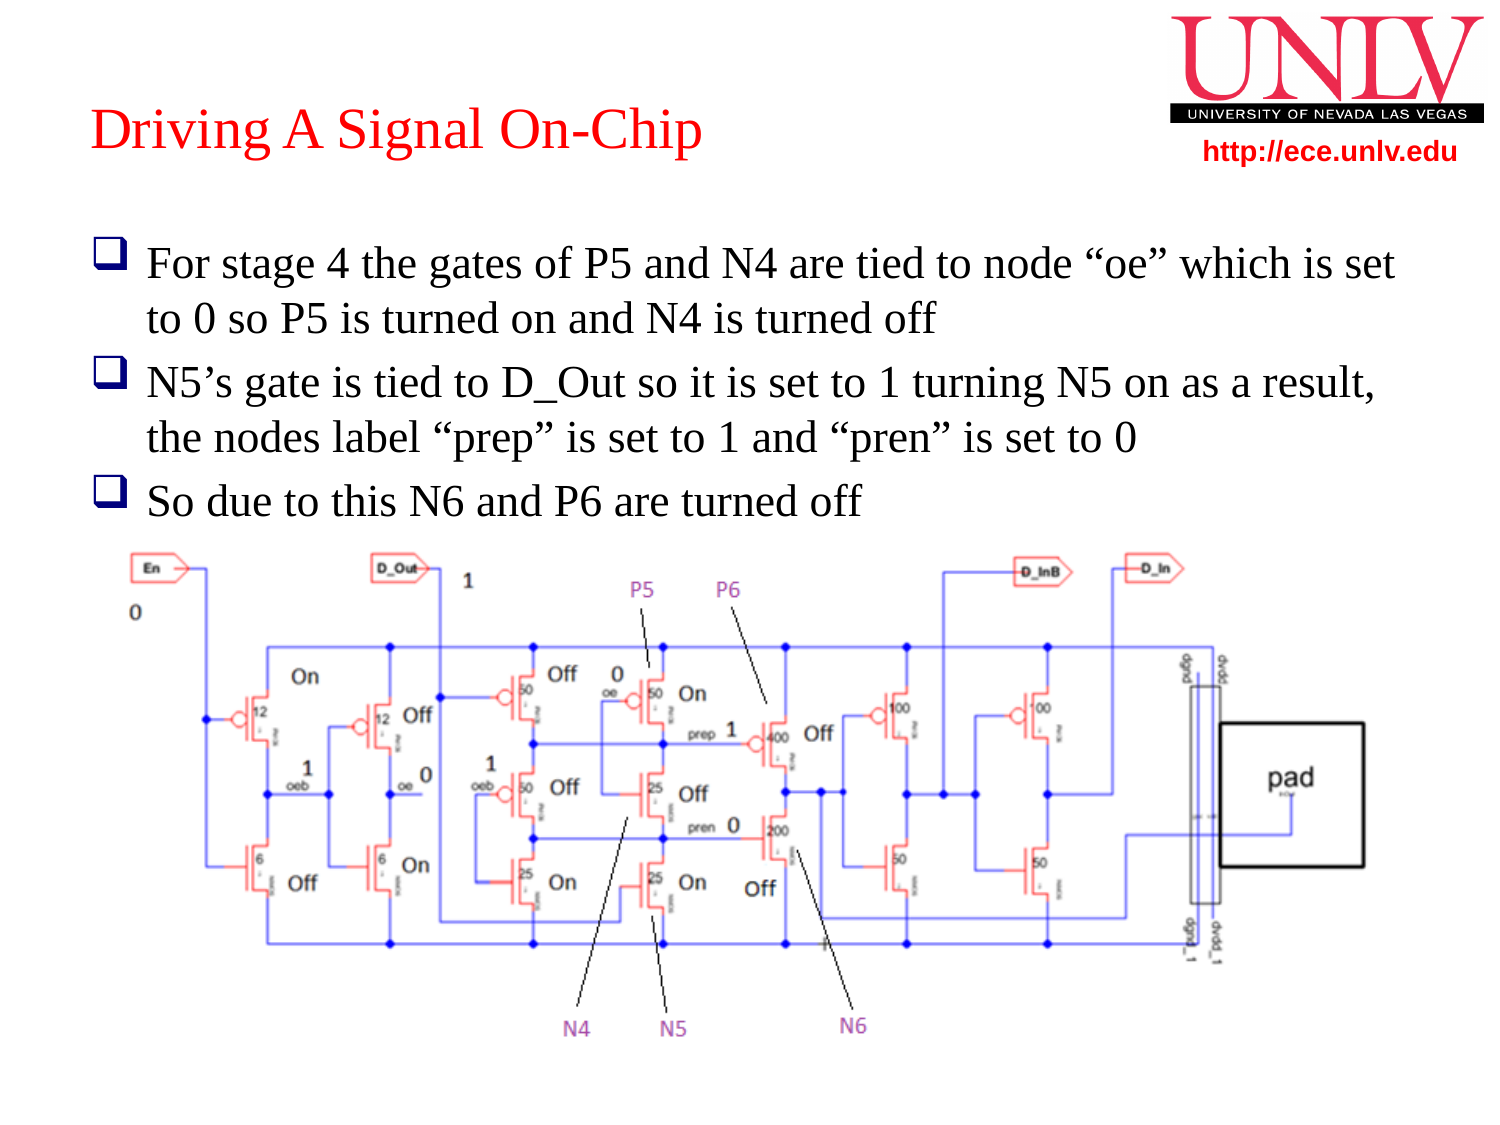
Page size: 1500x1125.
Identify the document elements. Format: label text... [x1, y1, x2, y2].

picture [124, 549, 1381, 1054]
picture [1167, 12, 1488, 125]
title Driving A Signal On-Chip [74, 74, 1151, 176]
list For stage 4 the gates of P5 and N4 are tied to node “oe” which is set to 0 so P5 is turned on and N4 is turned off N5’s gate is tied to D_Out so it is set to 1 turning N5 on as a result, the nodes label “prep” is set to 1 and “pren” is set to 0 So due to this N6 and P6 are turned off [74, 224, 1426, 963]
